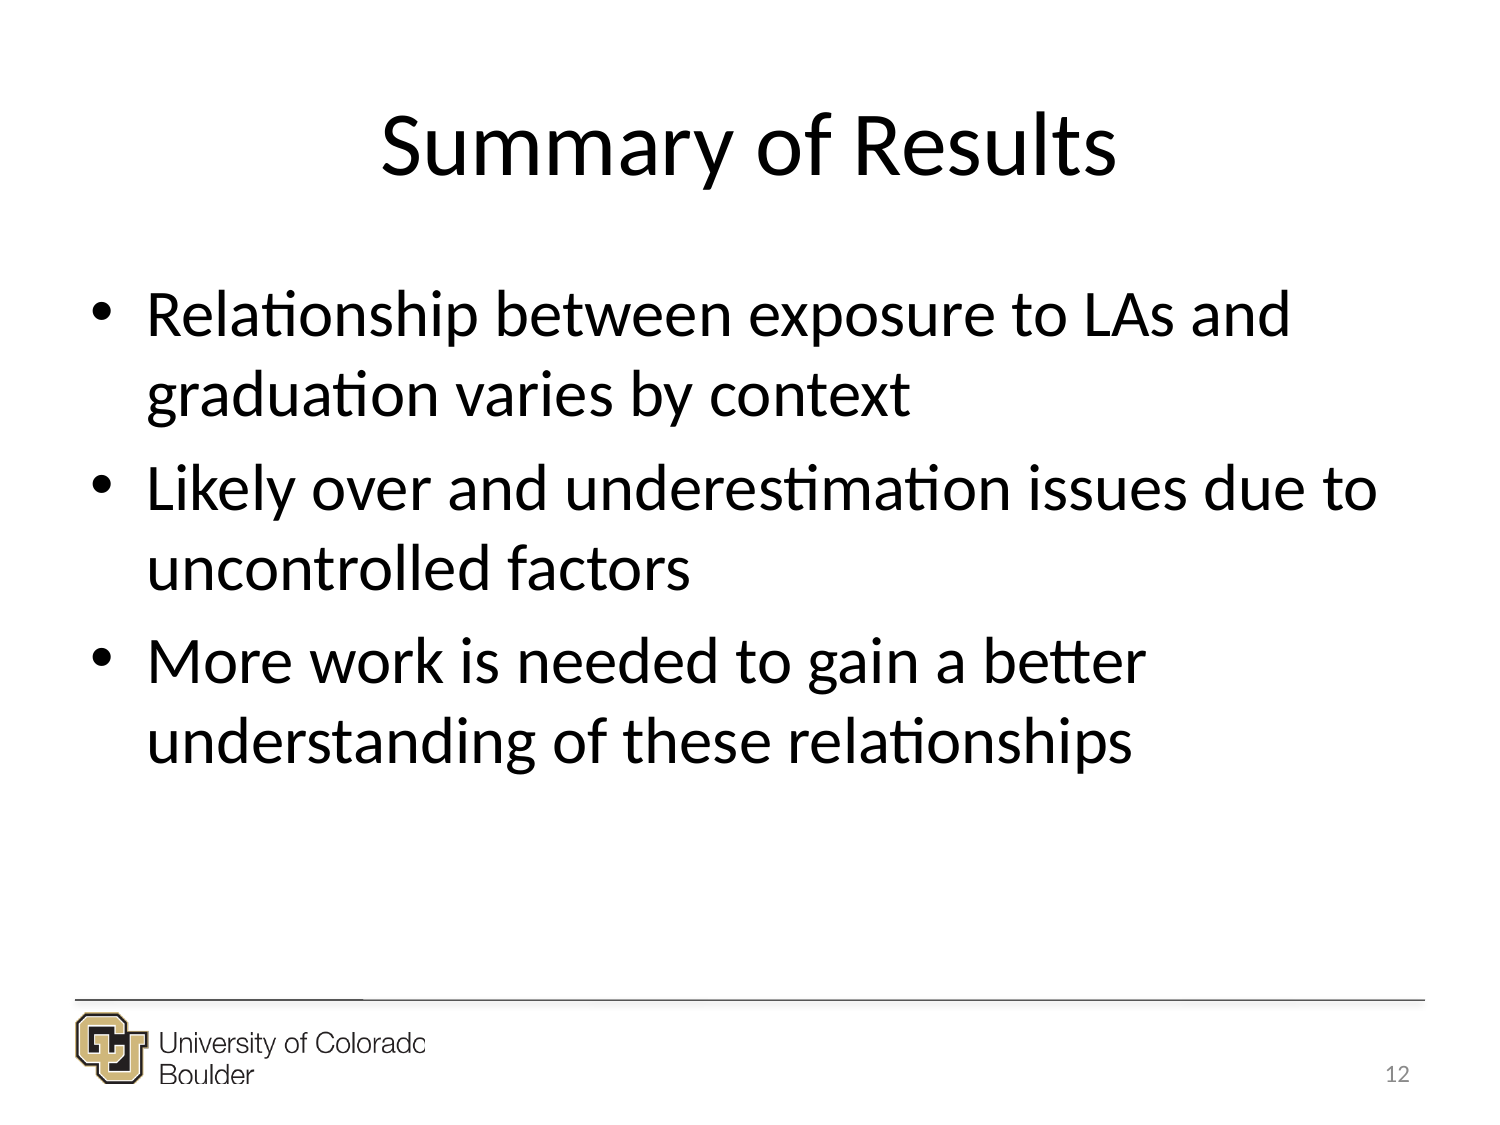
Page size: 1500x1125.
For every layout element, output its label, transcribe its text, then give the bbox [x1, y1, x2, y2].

list Relationship between exposure to LAs and graduation varies by context Likely over and underestimation issues due to uncontrolled factors More work is needed to gain a better understanding of these relationships [75, 262, 1425, 1005]
title Summary of Results [75, 45, 1425, 233]
slide_number 12 [1074, 1042, 1425, 1103]
